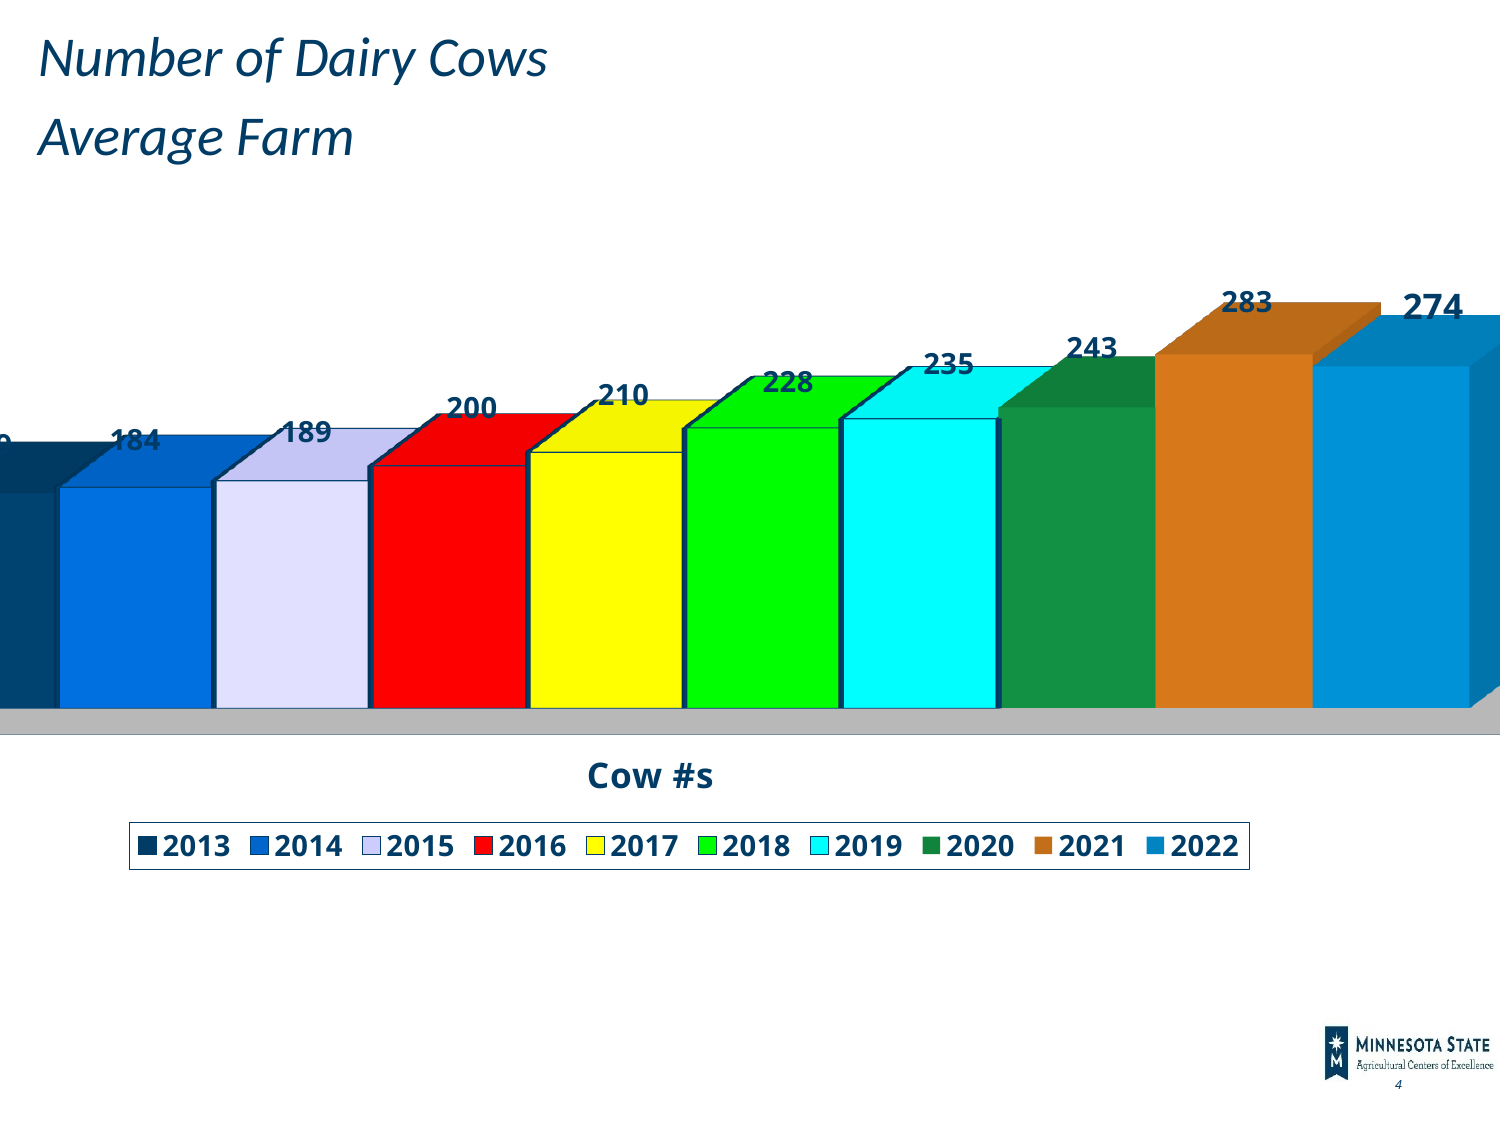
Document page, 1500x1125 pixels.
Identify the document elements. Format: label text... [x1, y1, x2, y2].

chart [0, 199, 1500, 876]
text_box Number of Dairy Cows Average Farm [22, 12, 973, 175]
picture [1317, 1015, 1500, 1091]
